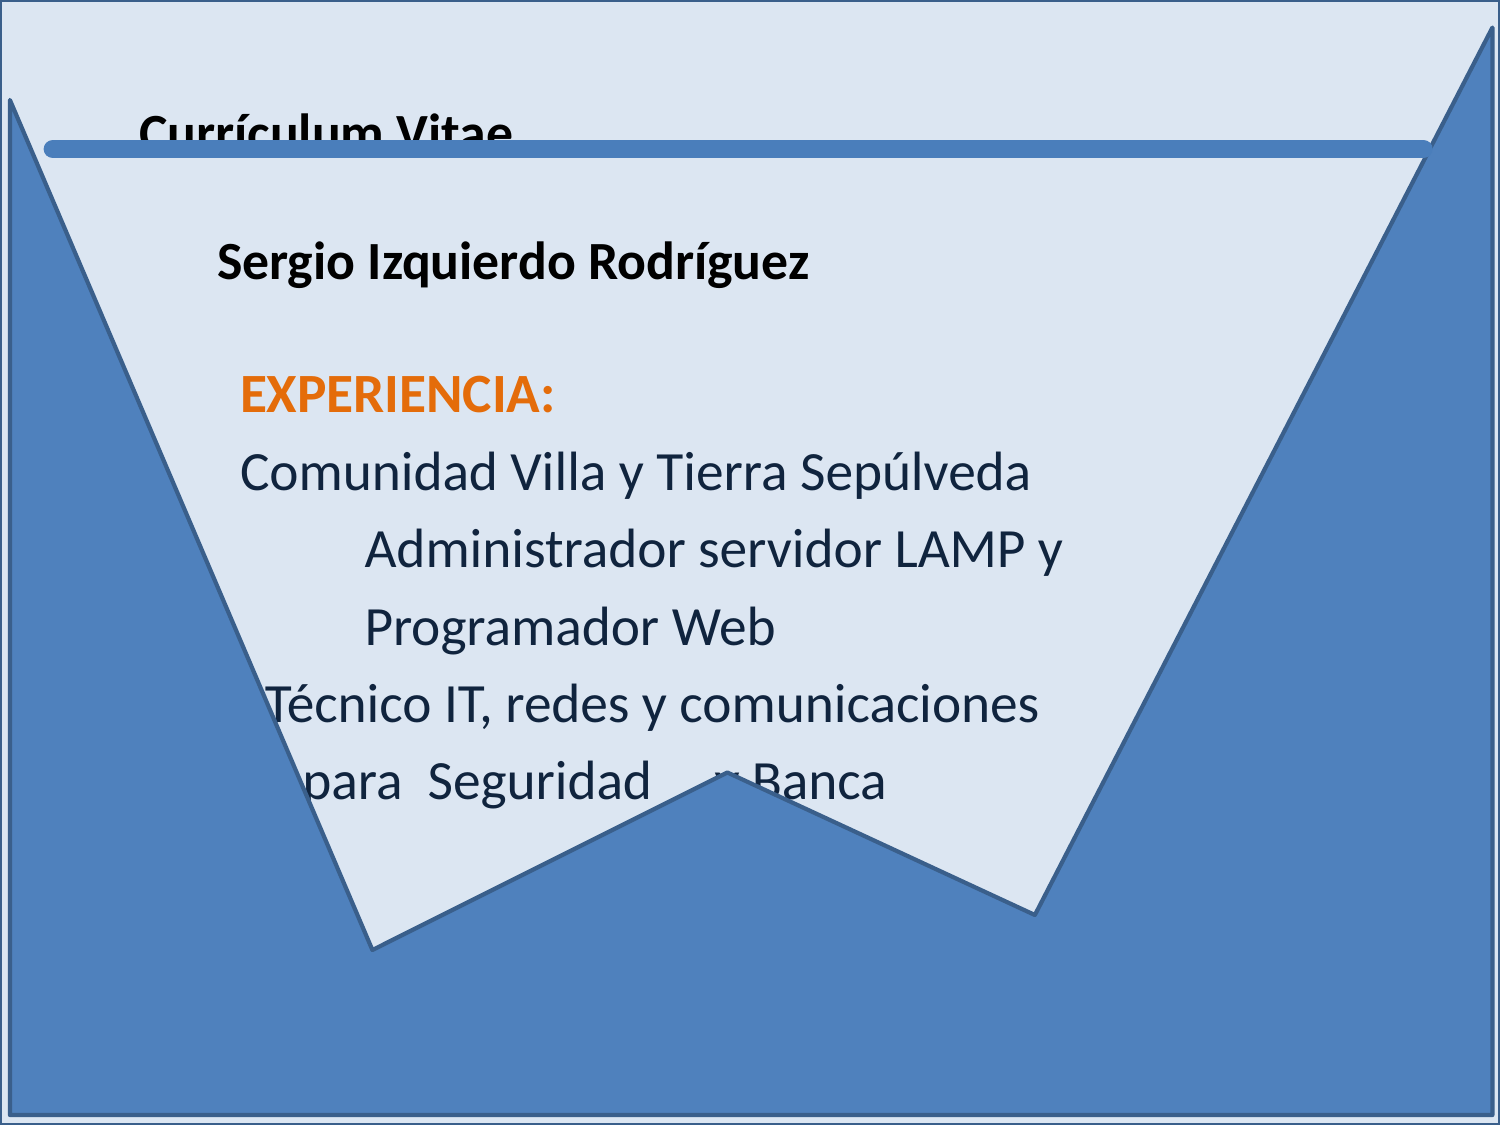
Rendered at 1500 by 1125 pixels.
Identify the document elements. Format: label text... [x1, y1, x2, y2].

text_box [7, 25, 1495, 1118]
subtitle EXPERIENCIA: Comunidad Villa y Tierra Sepúlveda Administrador servidor LAMP y Programador Web Técnico IT, redes y comunicaciones para Seguridad y Banca [225, 349, 1275, 823]
title Currículum Vitae Sergio Izquierdo Rodríguez [1495, 90, 1500, 299]
title Currículum Vitae Sergio Izquierdo Rodríguez [112, 90, 1457, 142]
title Currículum Vitae Sergio Izquierdo Rodríguez [112, 158, 1422, 299]
text_box [0, 0, 1500, 1125]
